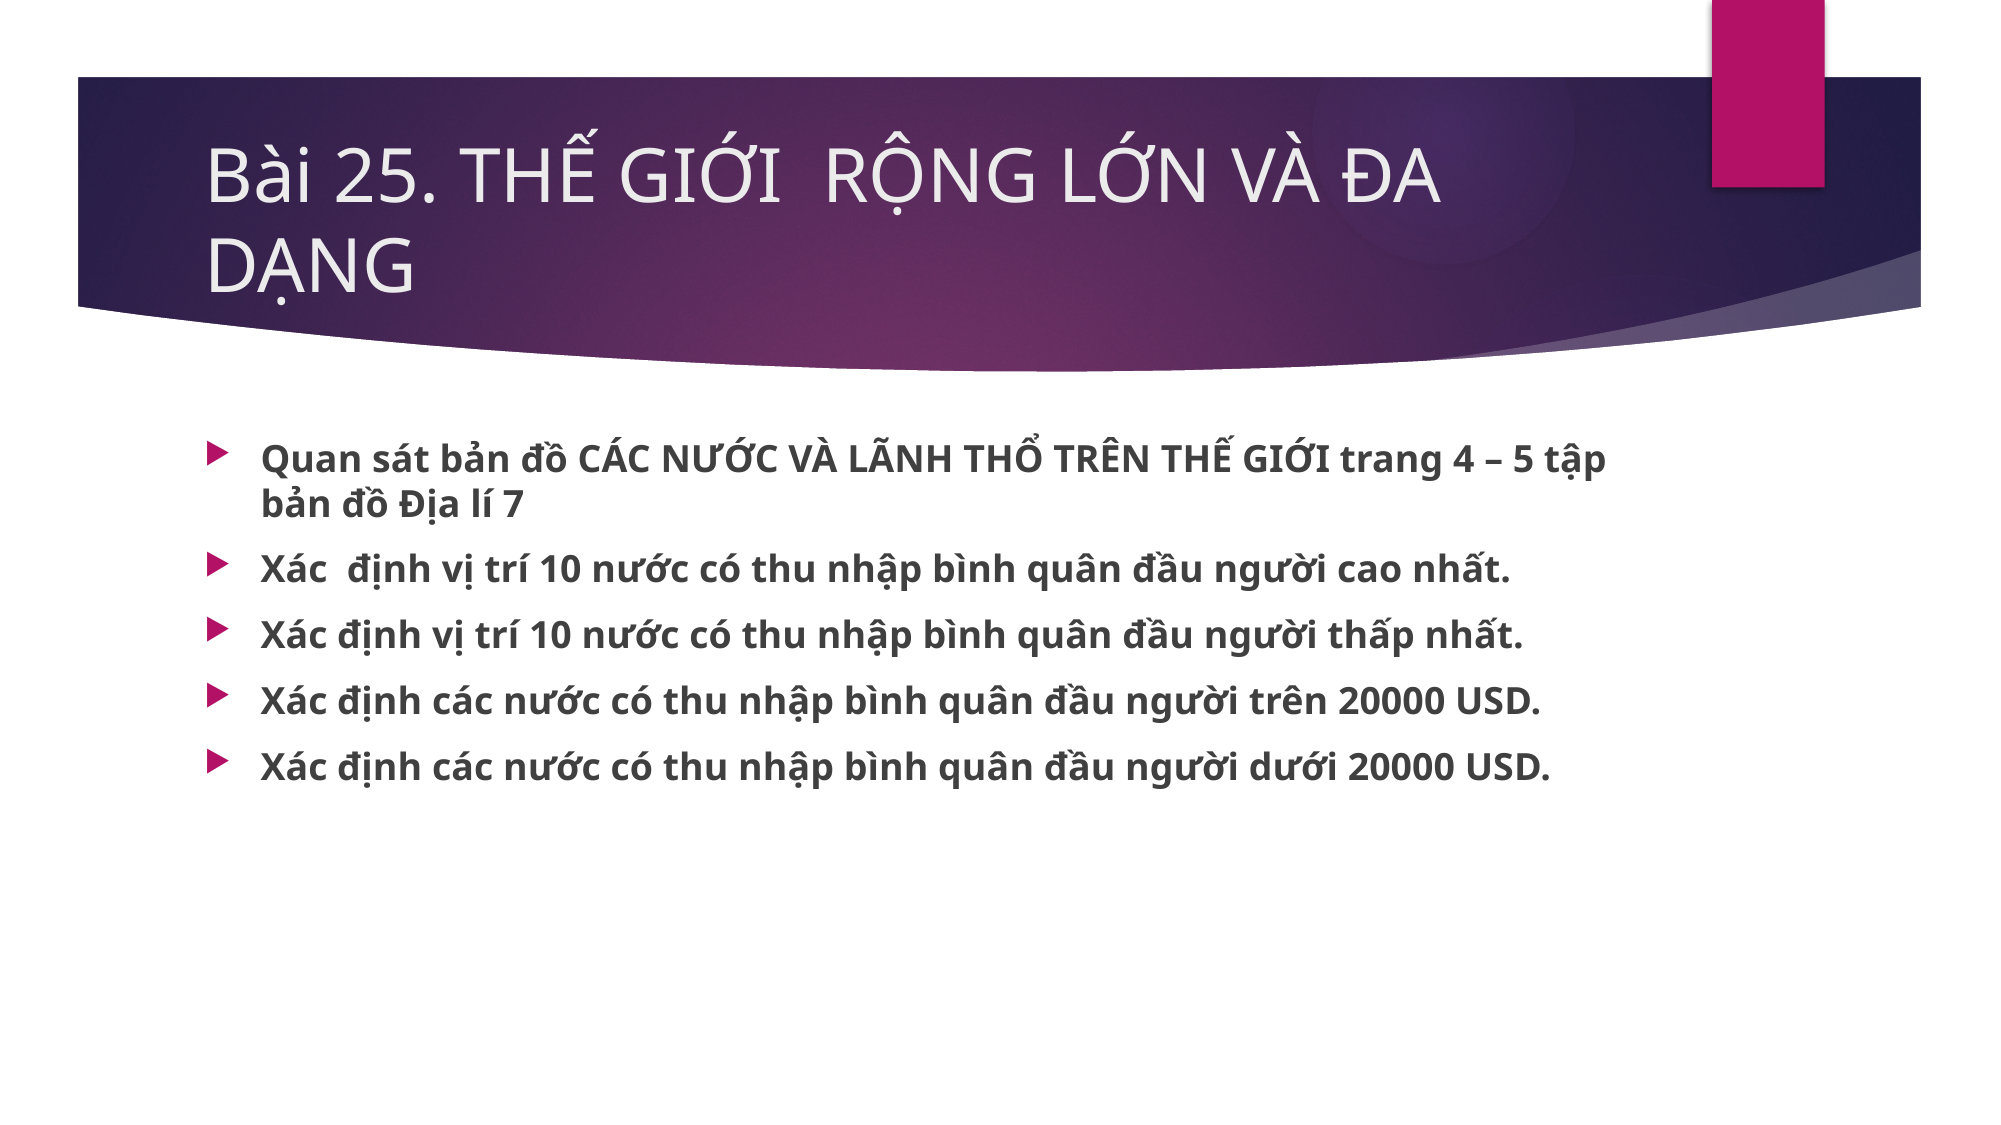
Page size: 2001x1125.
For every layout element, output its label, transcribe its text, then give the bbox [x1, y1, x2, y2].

title Bài 25. THẾ GIỚI RỘNG LỚN VÀ ĐA DẠNG [189, 159, 1627, 276]
list Quan sát bản đồ CÁC NƯỚC VÀ LÃNH THỔ TRÊN THẾ GIỚI trang 4 – 5 tập bản đồ Địa lí 7 Xác định vị trí 10 nước có thu nhập bình quân đầu người cao nhất. Xác định vị trí 10 nước có thu nhập bình quân đầu người thấp nhất. Xác định các nước có thu nhập bình quân đầu người trên 20000 USD. Xác định các nước có thu nhập bình quân đầu người dưới 20000 USD. [189, 427, 1638, 988]
